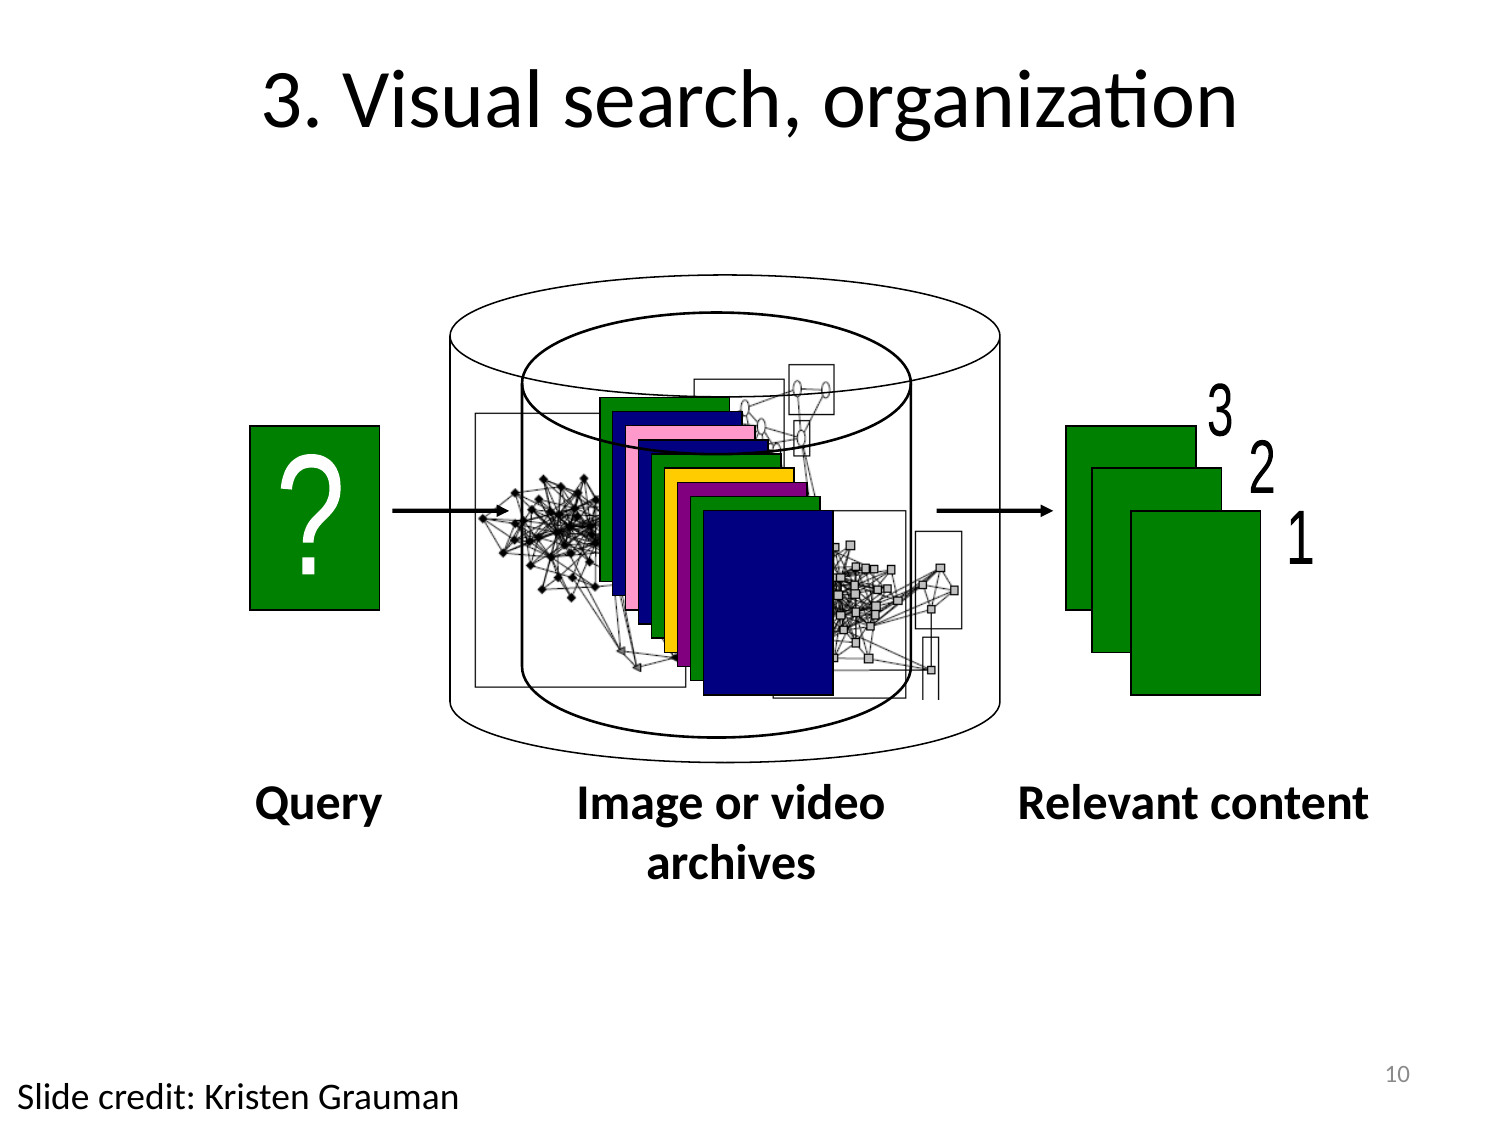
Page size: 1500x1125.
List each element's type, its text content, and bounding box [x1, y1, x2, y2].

text_box [450, 274, 1000, 424]
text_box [936, 383, 1401, 899]
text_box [599, 397, 834, 696]
title 3. Visual search, organization [75, 0, 1425, 188]
picture [462, 349, 988, 701]
text_box [529, 710, 931, 763]
text_box Slide credit: Kristen Grauman [2, 1064, 476, 1125]
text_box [112, 425, 526, 839]
text_box Image or video archives [525, 762, 931, 898]
slide_number 10 [1074, 1042, 1425, 1103]
text_box [450, 275, 999, 352]
